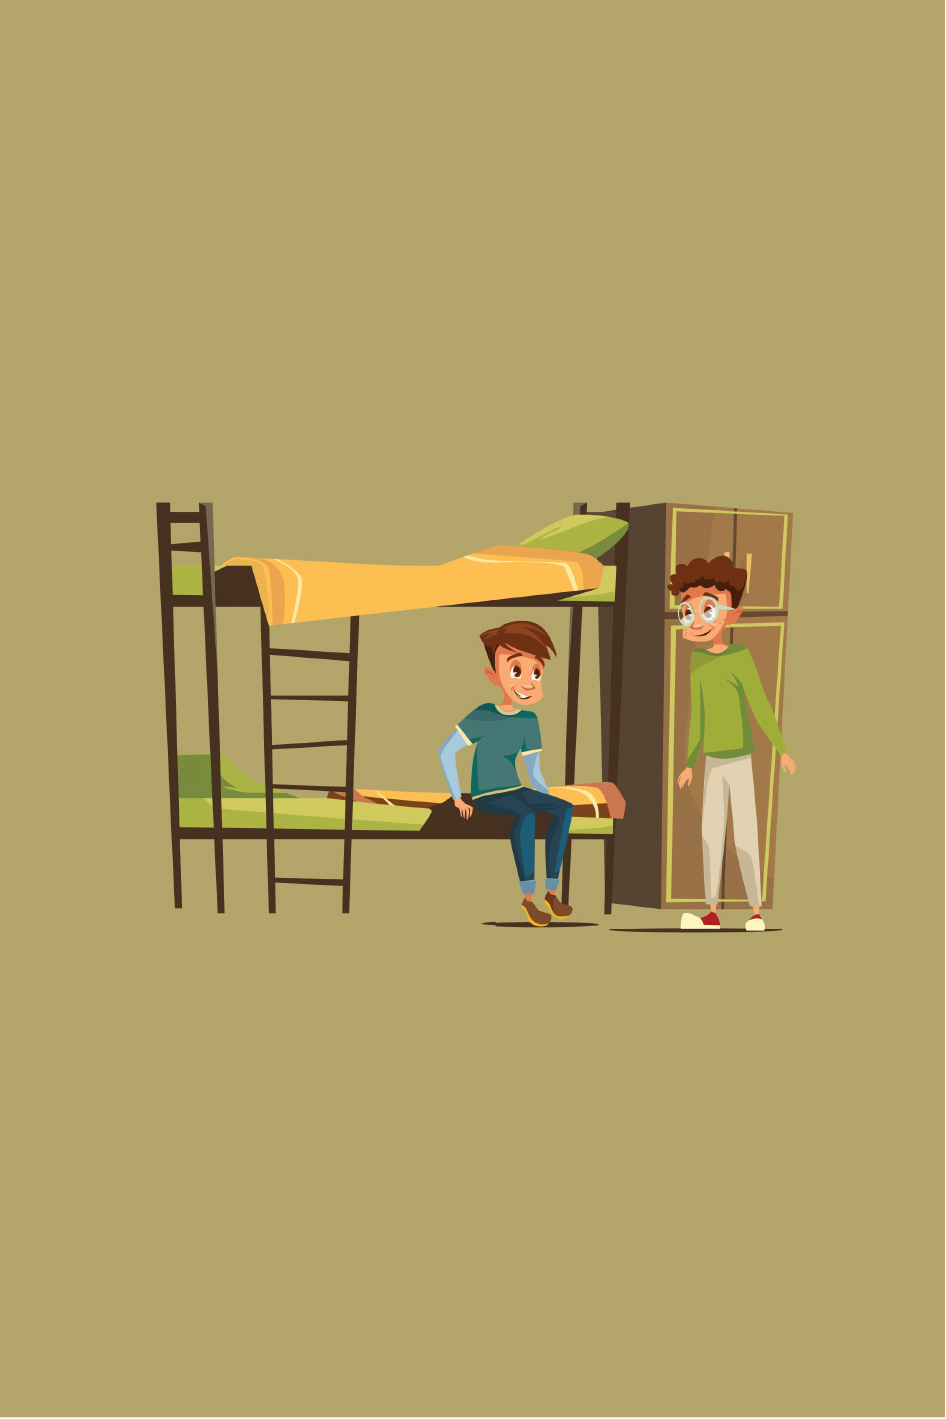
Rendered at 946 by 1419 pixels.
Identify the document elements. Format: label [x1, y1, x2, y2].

text_box [0, 0, 945, 1418]
text_box [80, 413, 841, 1004]
